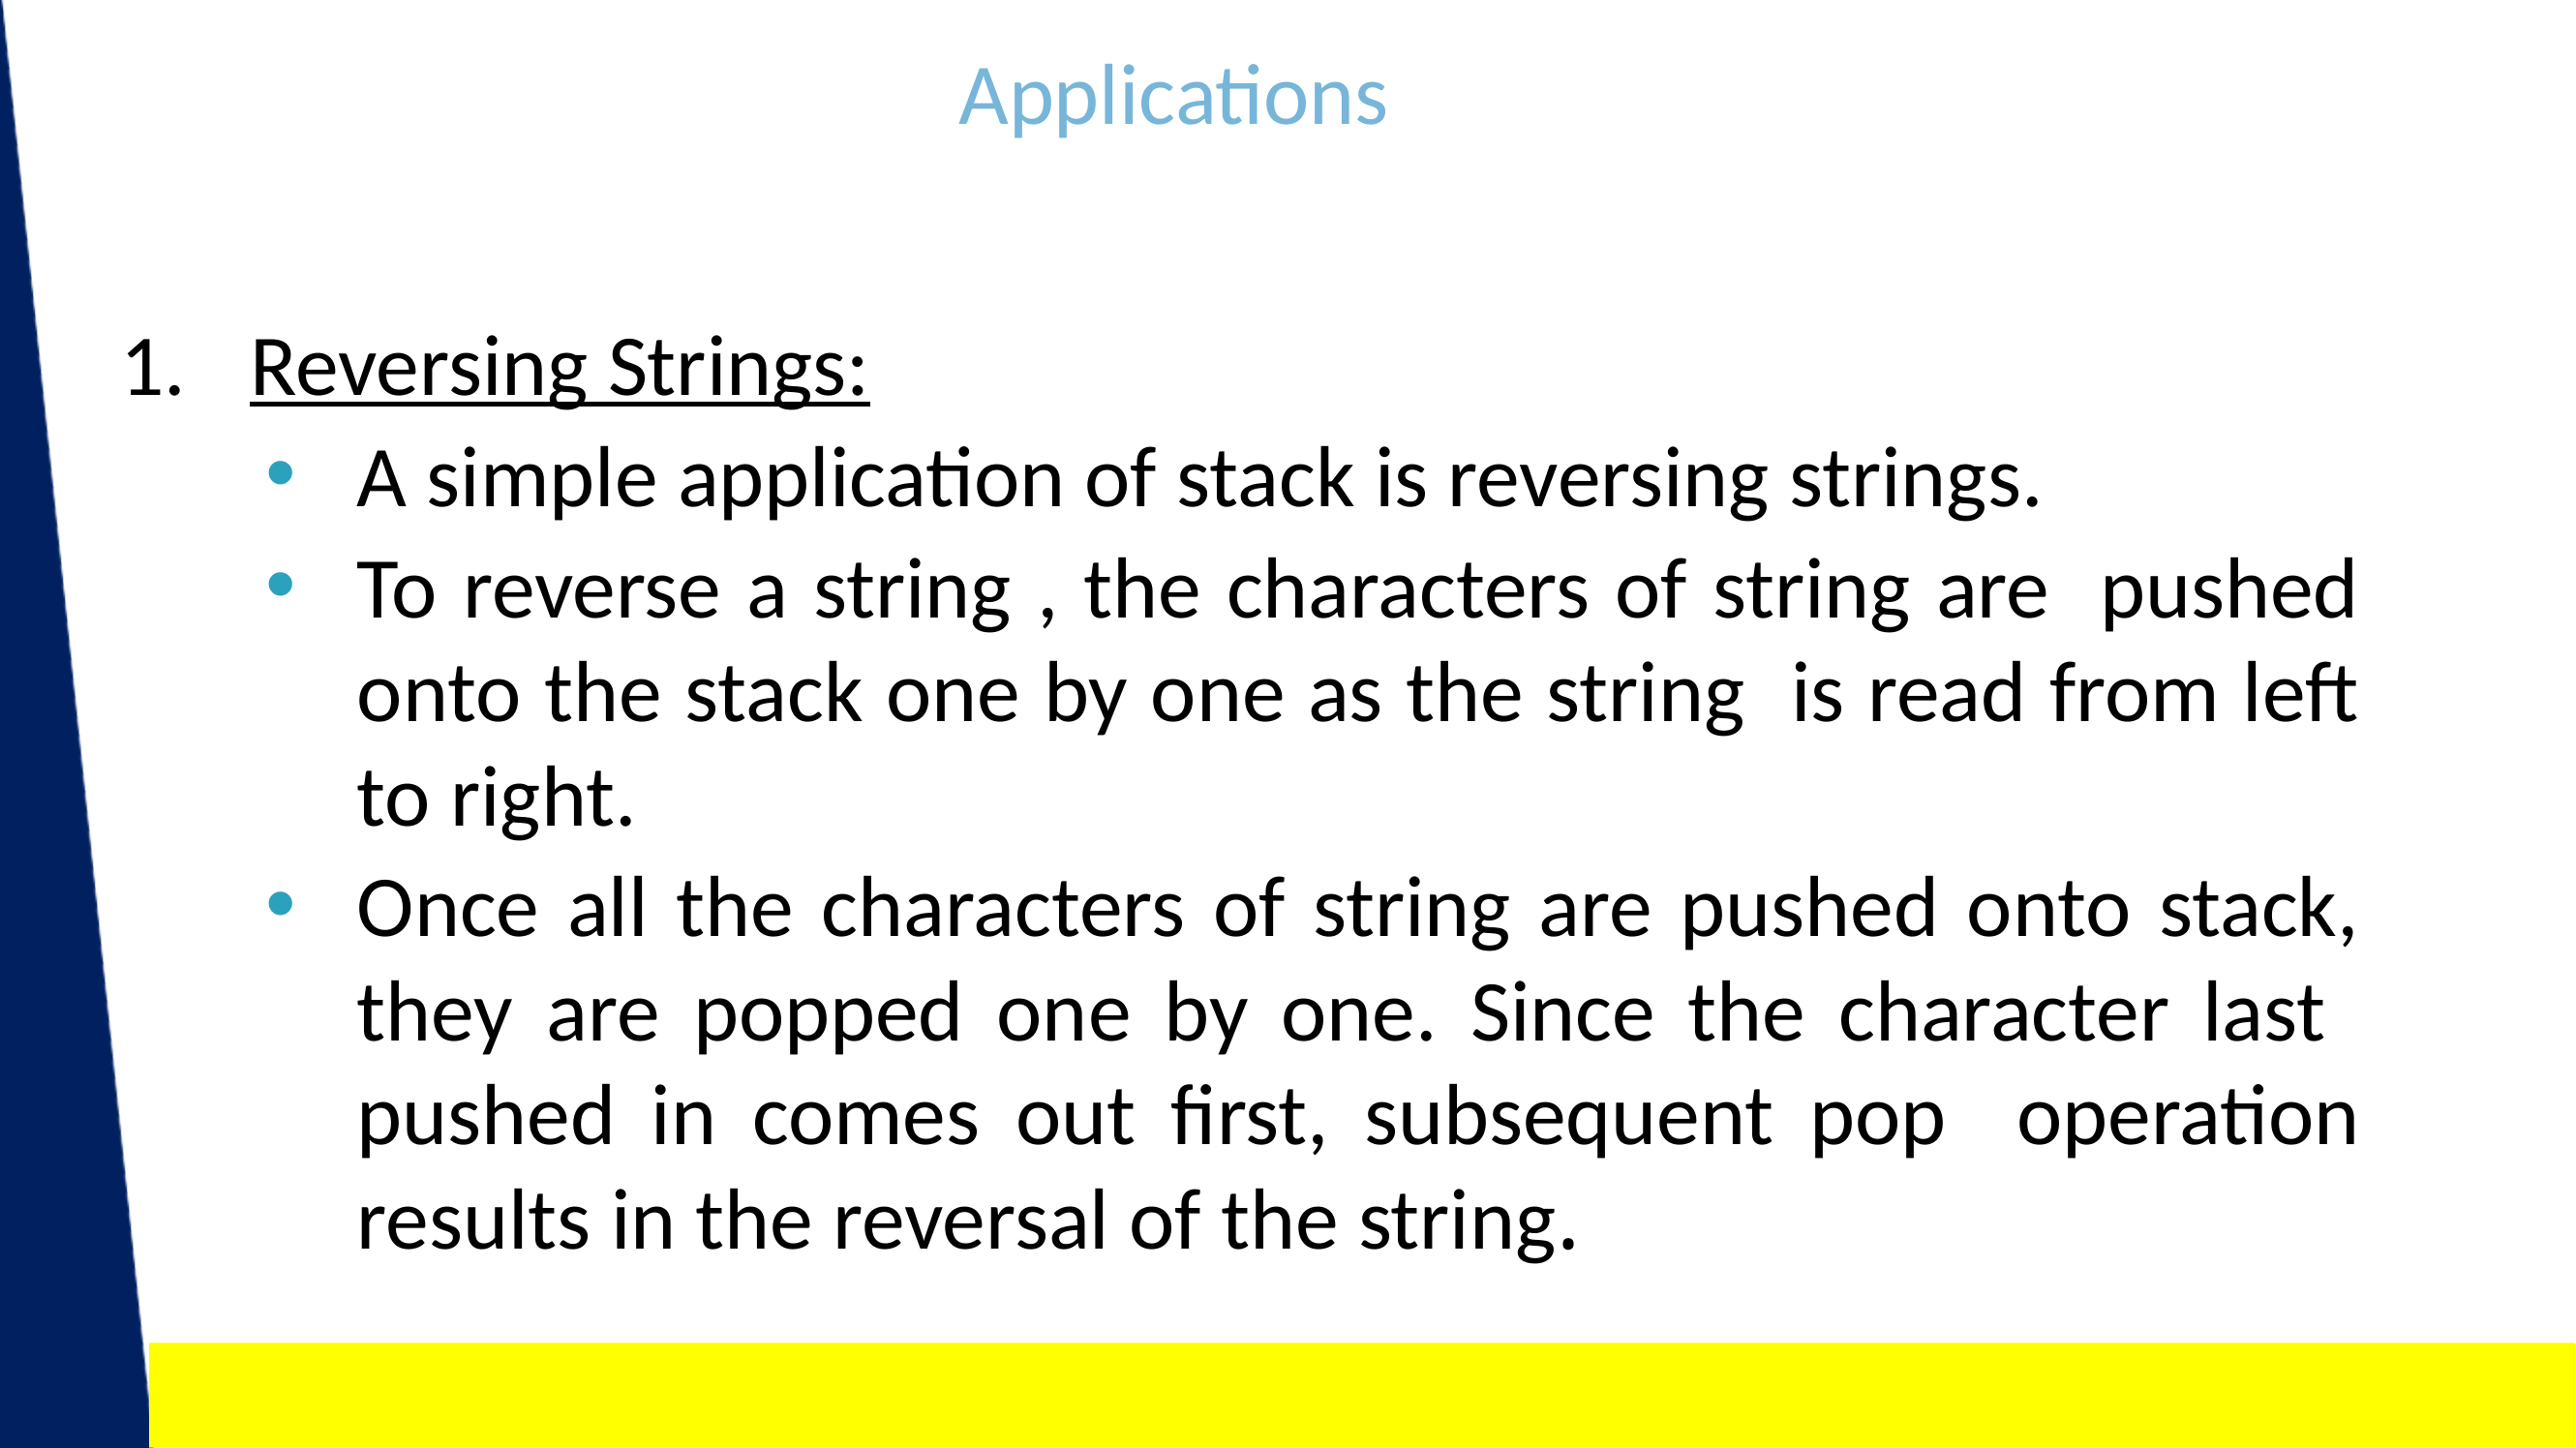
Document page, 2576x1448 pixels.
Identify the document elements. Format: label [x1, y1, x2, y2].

text_box [0, 0, 2576, 1448]
